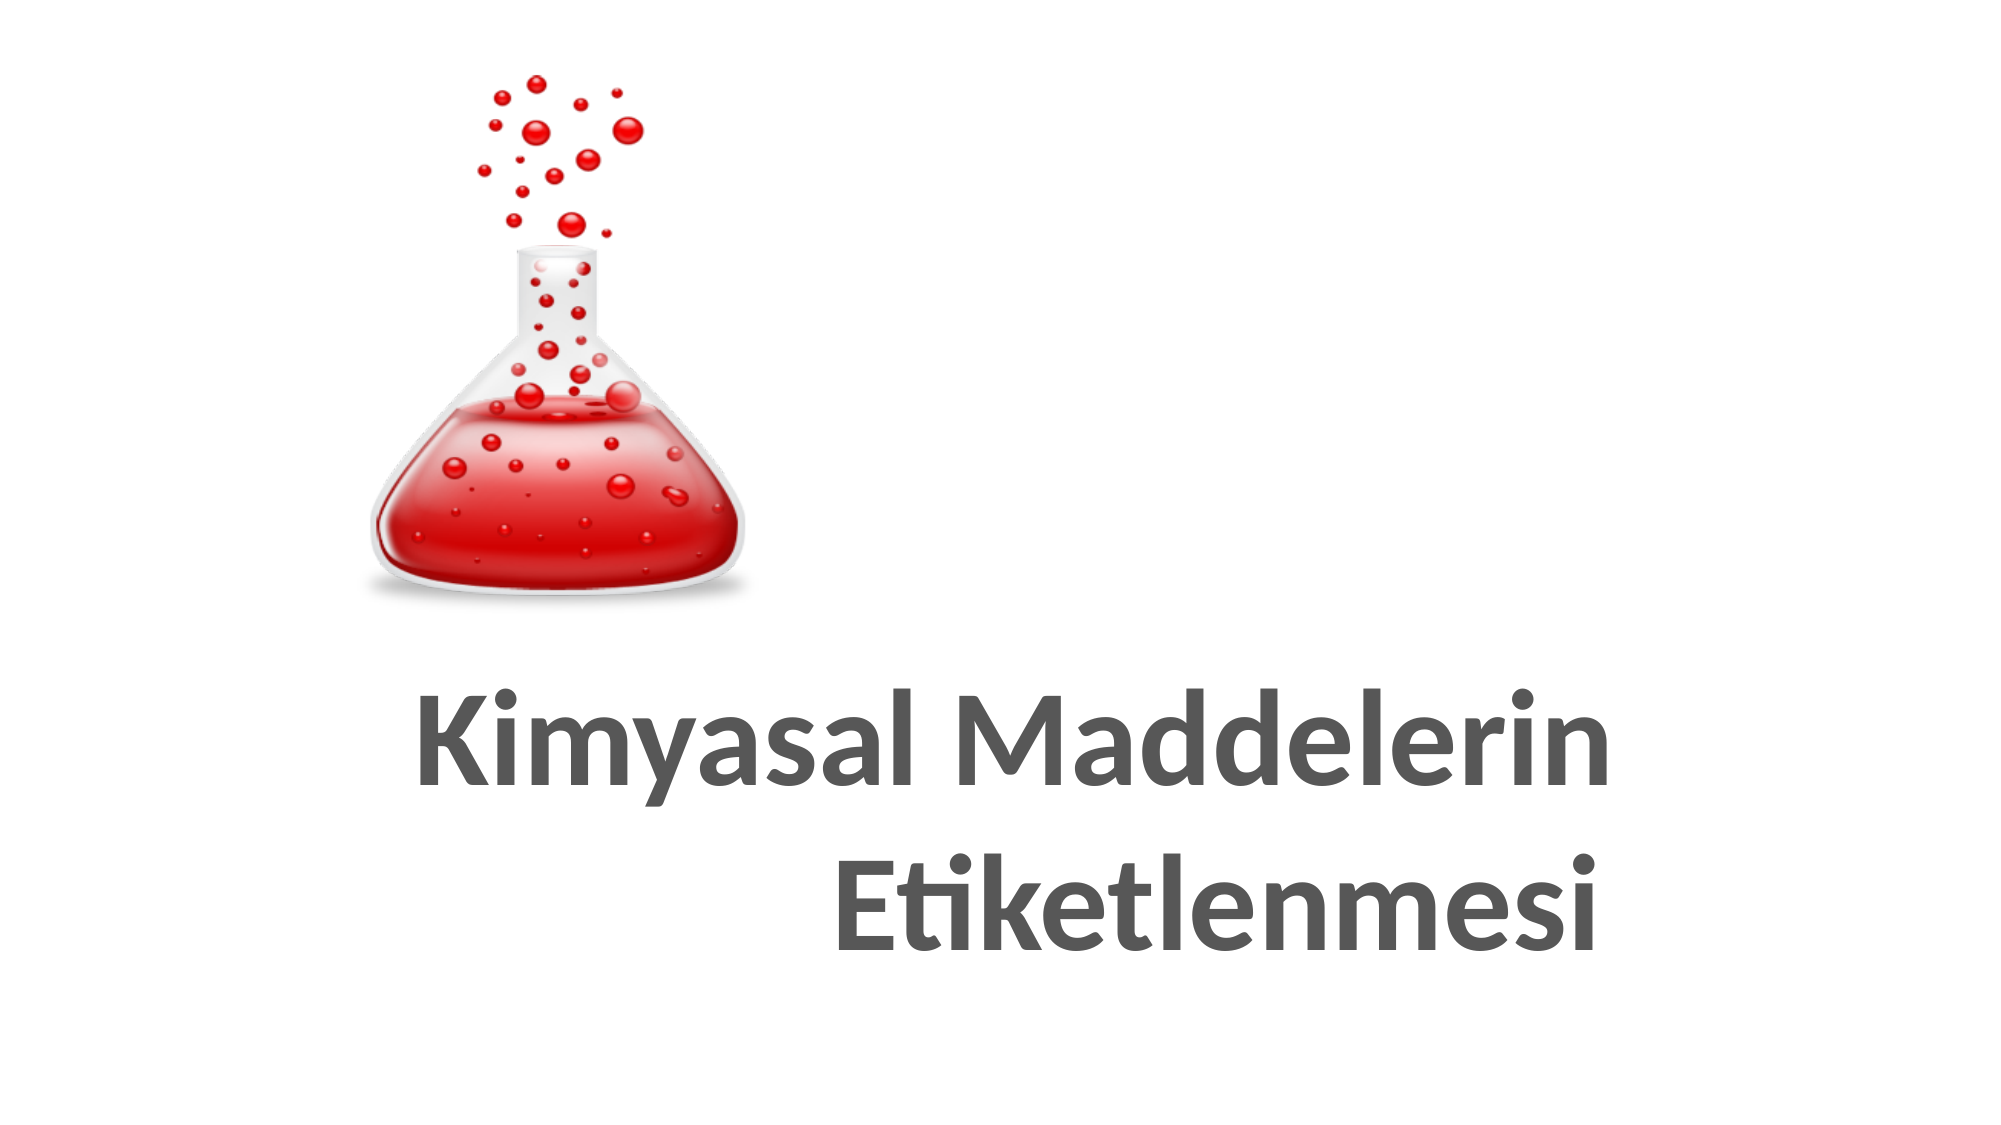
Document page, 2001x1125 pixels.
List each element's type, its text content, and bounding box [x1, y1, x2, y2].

text_box Kimyasal Maddelerin Etiketlenmesi [287, 613, 1744, 1013]
picture [260, 64, 873, 618]
